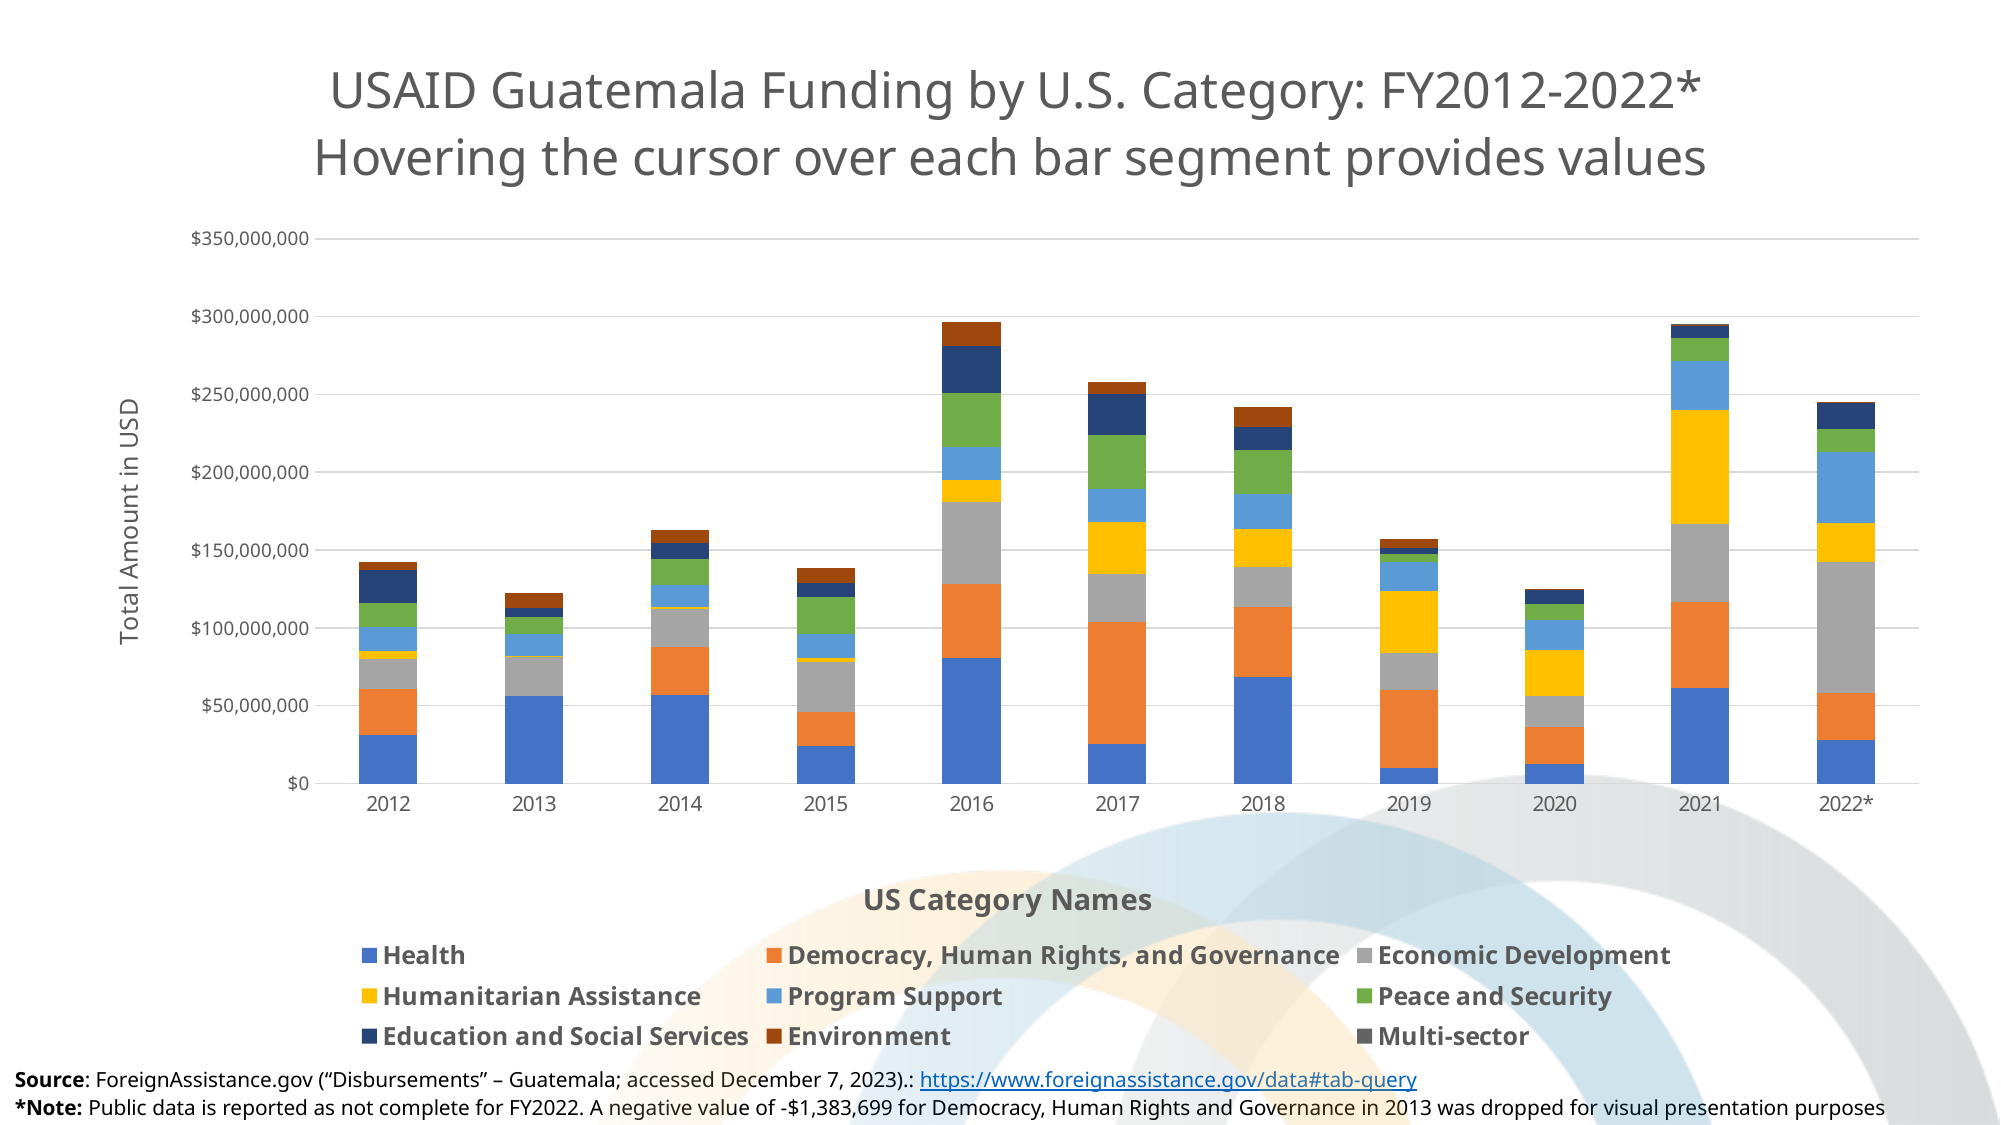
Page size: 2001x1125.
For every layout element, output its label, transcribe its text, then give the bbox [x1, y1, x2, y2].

picture [597, 774, 2000, 1125]
text_box Source: ForeignAssistance.gov (“Disbursements” – Guatemala; accessed December 7, 2023).: https://www.foreignassistance.gov/data#tab-query *Note: Public data is reported as not complete for FY2022. A negative value of -$1,383,699 for Democracy, Human Rights and Governance in 2013 was dropped for visual presentation purposes [0, 1059, 597, 1125]
chart [77, 11, 1957, 1060]
